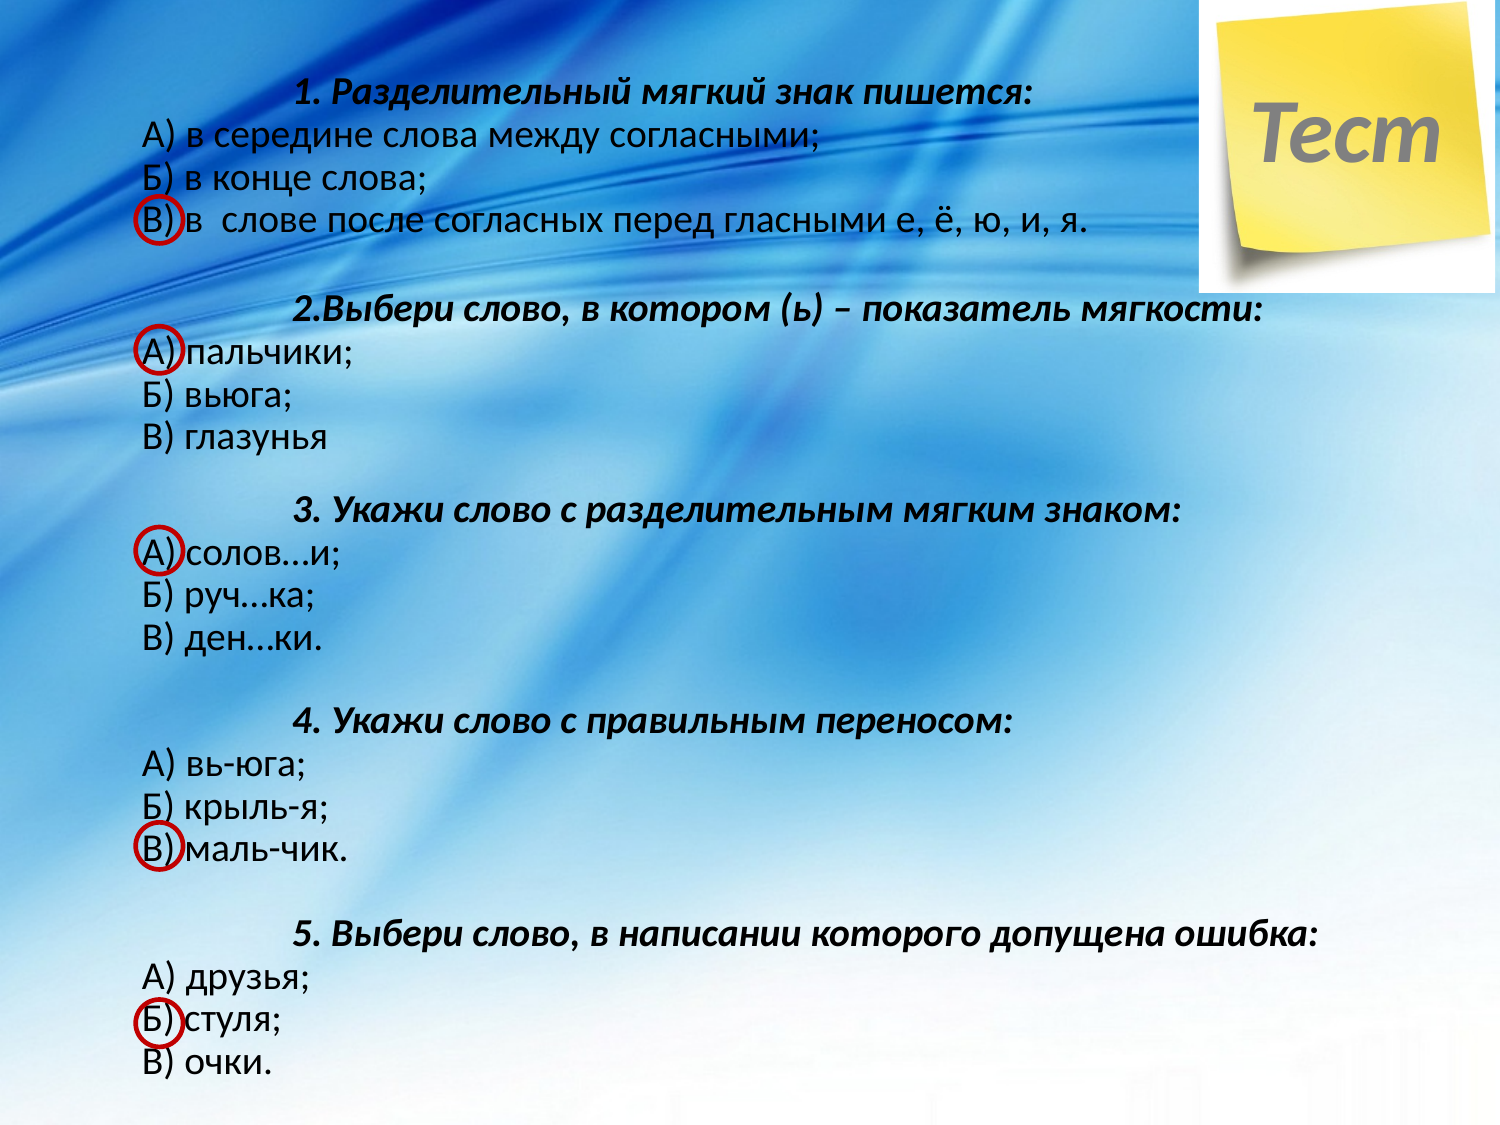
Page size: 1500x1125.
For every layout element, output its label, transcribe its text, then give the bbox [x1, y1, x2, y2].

text_box 2.Выбери слово, в котором (ь) – показатель мягкости: А) пальчики; Б) вьюга; В) глазунья [127, 280, 1356, 466]
text_box 1. Разделительный мягкий знак пишется: А) в середине слова между согласными; Б) в конце слова; В) в слове после согласных перед гласными е, ё, ю, и, я. [127, 63, 1193, 249]
text_box [134, 821, 184, 871]
text_box [134, 195, 184, 245]
text_box [134, 998, 184, 1048]
text_box [134, 325, 184, 375]
text_box 4. Укажи слово с правильным переносом: А) вь-юга; Б) крыль-я; В) маль-чик. [127, 692, 1356, 878]
text_box 3. Укажи слово с разделительным мягким знаком: А) солов…и; Б) руч…ка; В) ден…ки. [127, 480, 1356, 667]
picture [0, 0, 1500, 1125]
text_box [134, 526, 184, 575]
text_box 5. Выбери слово, в написании которого допущена ошибка: А) друзья; Б) стуля; В) очки. [127, 904, 1356, 1091]
